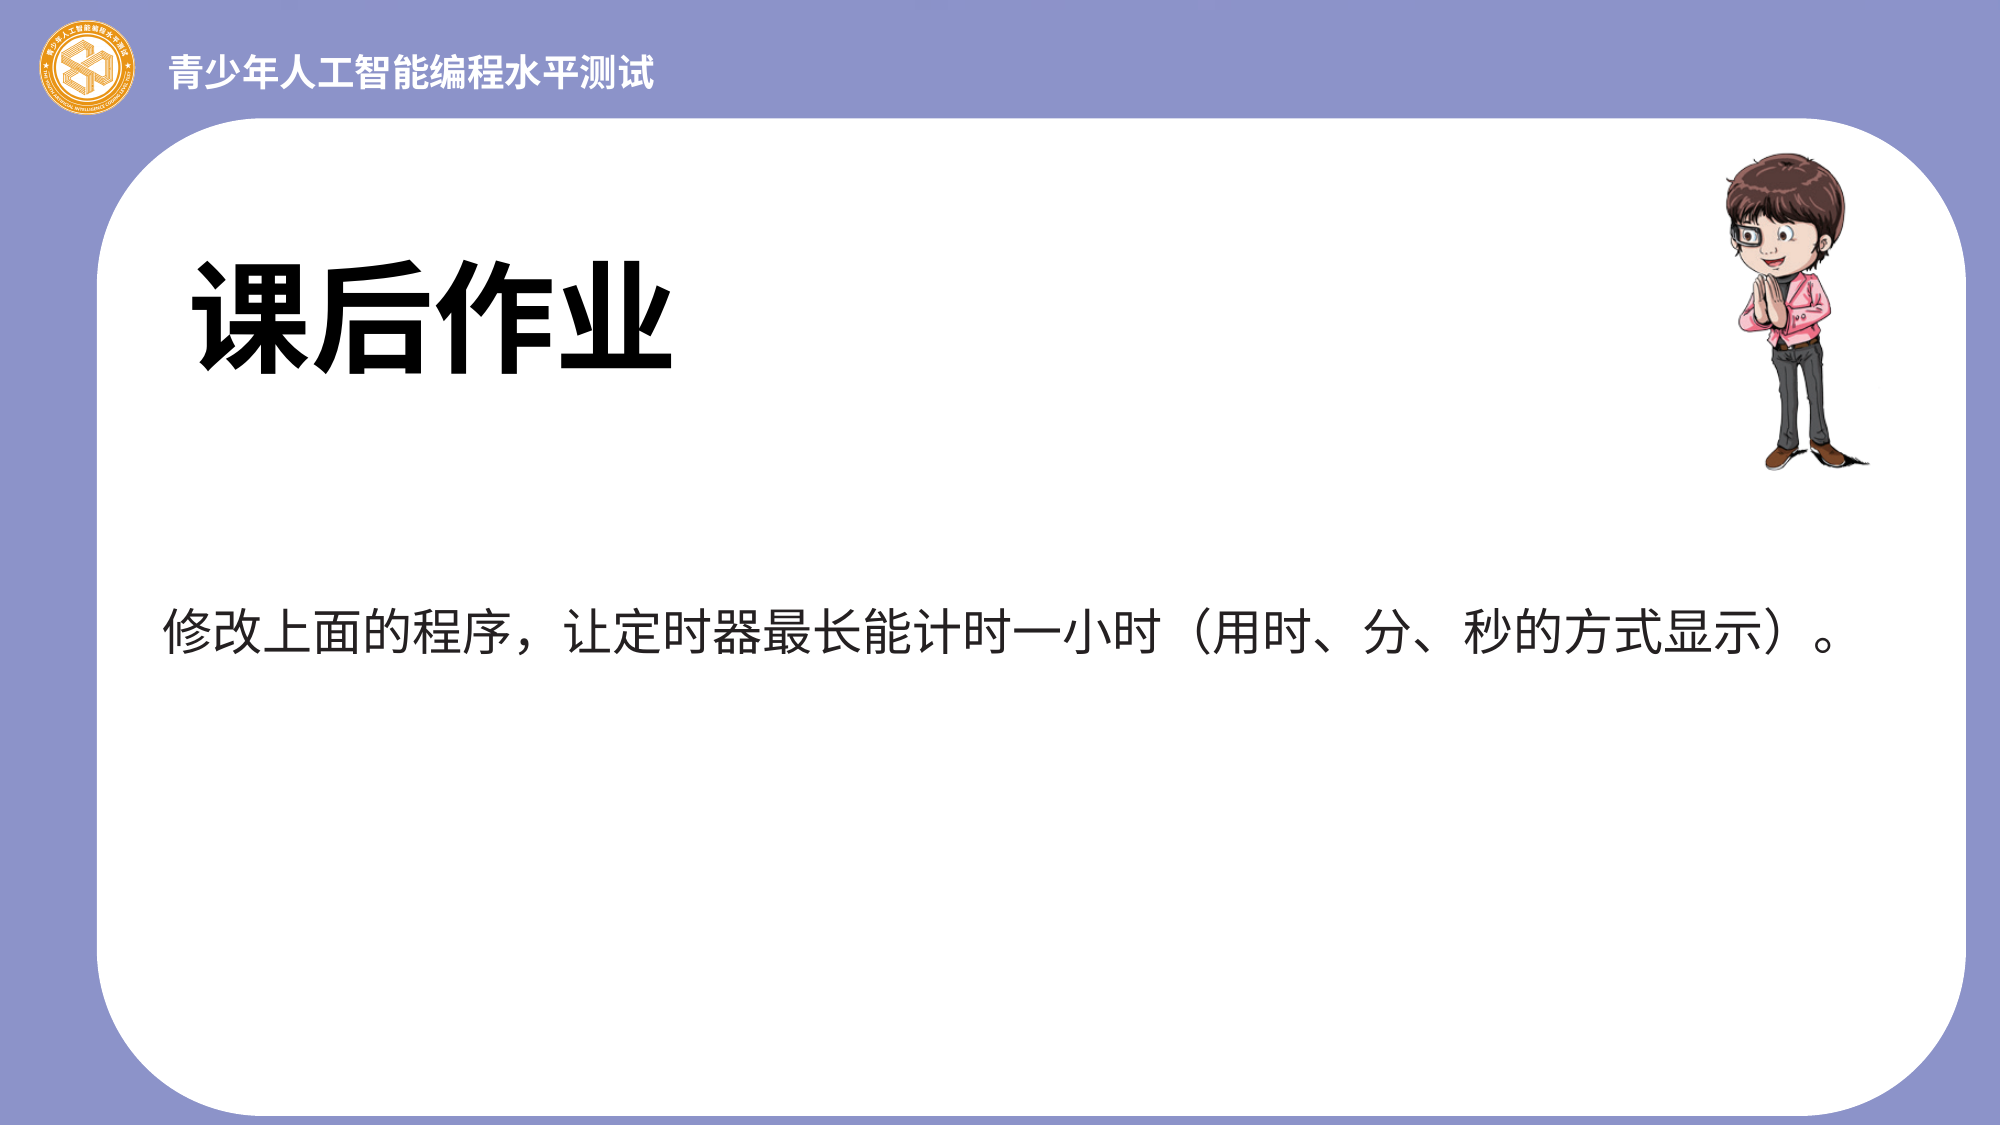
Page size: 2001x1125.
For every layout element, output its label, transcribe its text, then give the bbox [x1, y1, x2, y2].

text_box 课后作业 [174, 234, 1431, 396]
picture [1711, 147, 1886, 484]
picture [0, 0, 2000, 1125]
text_box 修改上面的程序，让定时器最长能计时一小时（用时、分、秒的方式显示）。 [147, 581, 2000, 668]
